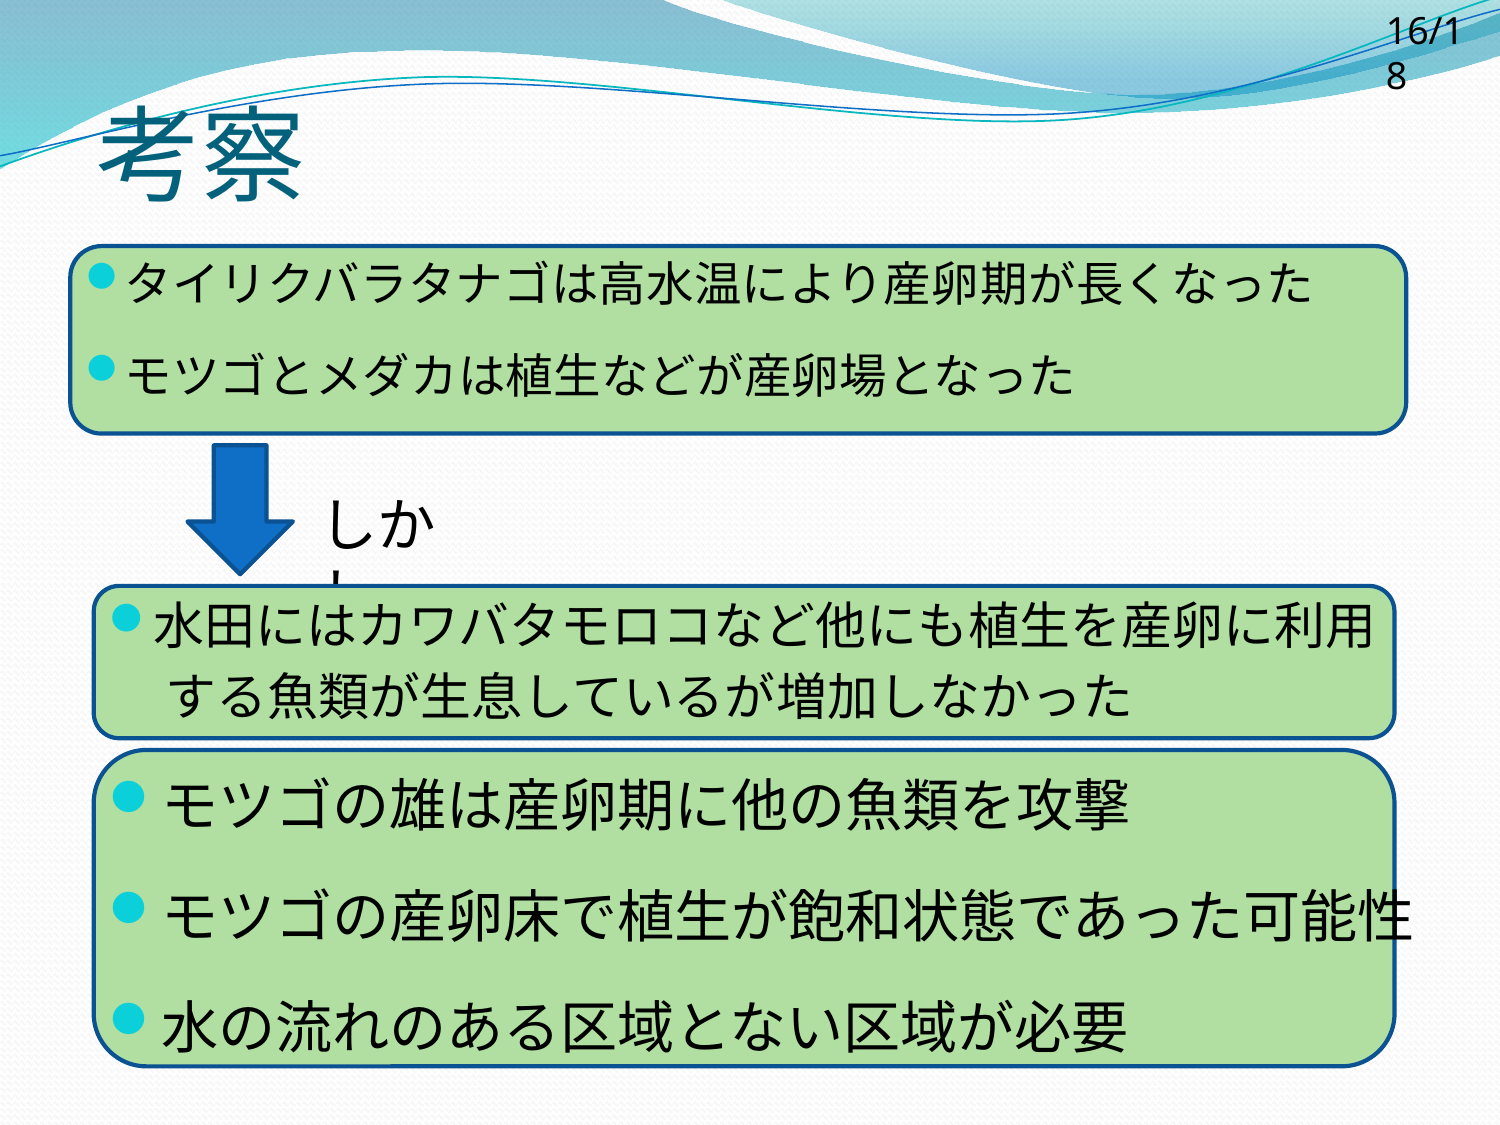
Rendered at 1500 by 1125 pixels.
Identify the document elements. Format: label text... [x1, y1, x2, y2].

list タイリクバラタナゴは高水温により産卵期が長くなった モツゴとメダカは植生などが産卵場となった [70, 246, 1421, 446]
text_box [93, 749, 1444, 1079]
text_box 考察 [82, 81, 387, 236]
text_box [187, 445, 493, 575]
text_box 16/18 [1371, 0, 1500, 105]
text_box 水田にはカワバタモロコなど他にも植生を産卵に利用 する魚類が生息しているが増加しなかった [93, 585, 1444, 749]
